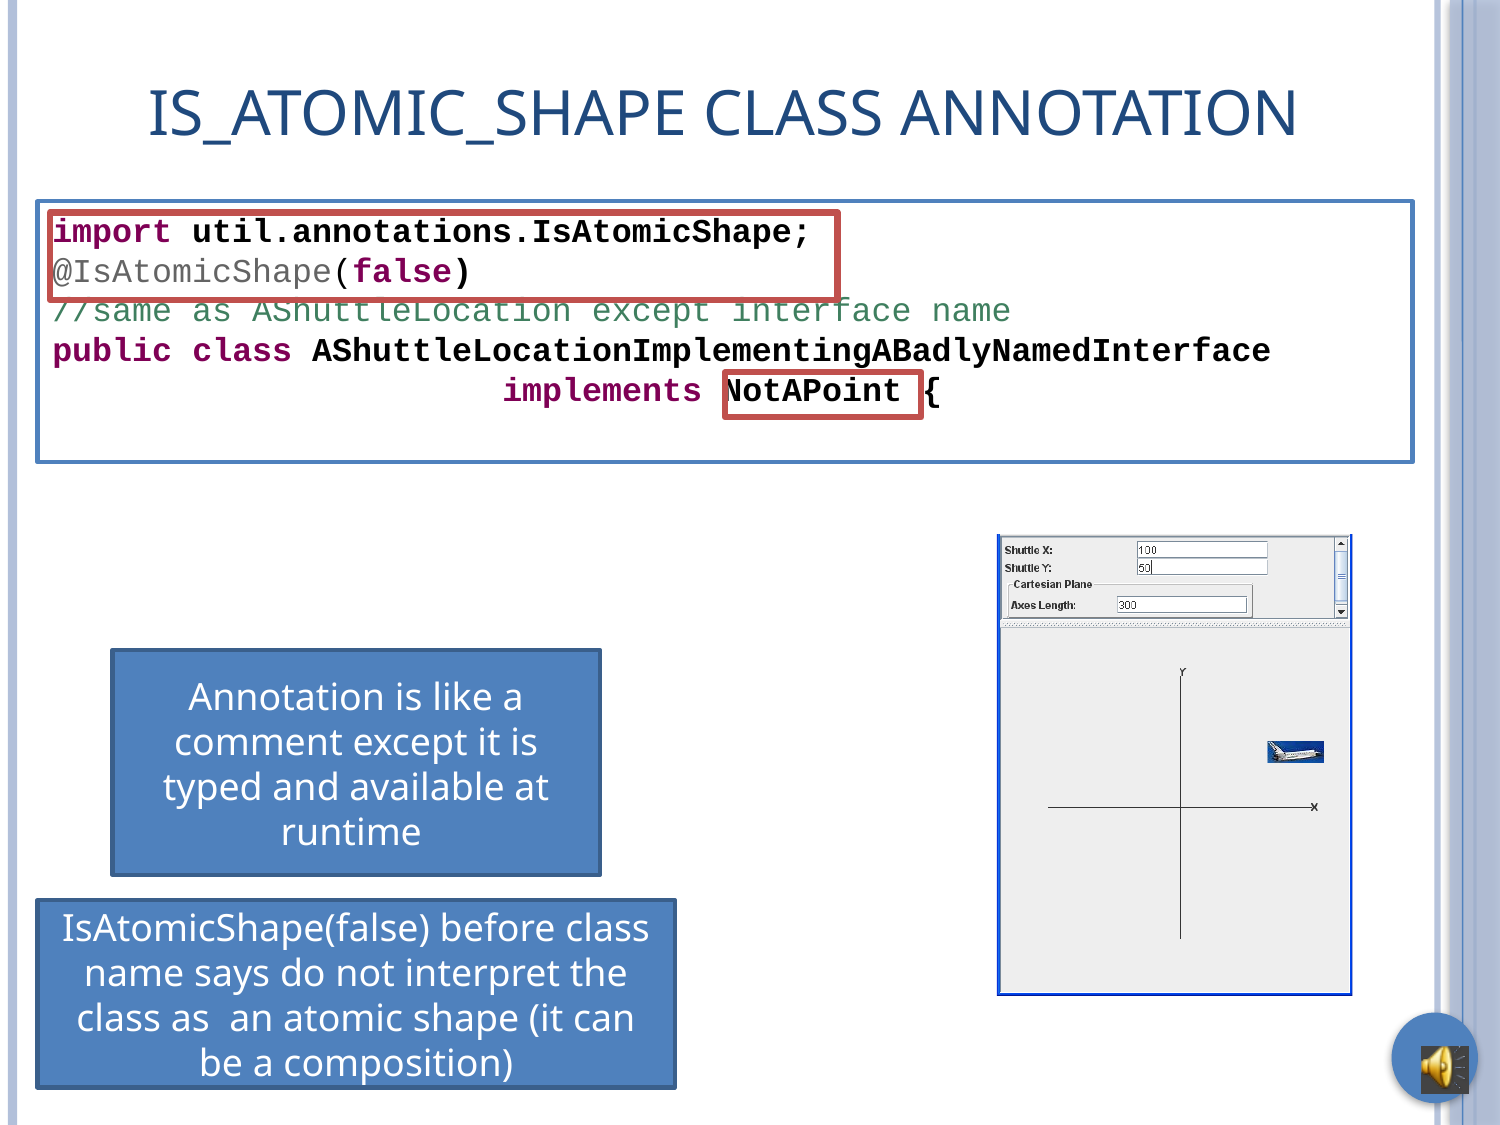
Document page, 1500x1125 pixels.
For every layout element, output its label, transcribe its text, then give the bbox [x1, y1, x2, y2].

picture [1419, 1044, 1471, 1096]
title IS_ATOMIC_SHAPE Class Annotation [75, 45, 1375, 175]
text_box Annotation is like a comment except it is typed and available at runtime [110, 648, 602, 877]
text_box [48, 210, 840, 302]
text_box [723, 370, 923, 419]
picture [996, 533, 1353, 997]
text_box IsAtomicShape(false) before class name says do not interpret the class as an atomic shape (it can be a composition) [35, 898, 677, 1090]
text_box import util.annotations.IsAtomicShape; @IsAtomicShape(false) //same as AShuttleLocation except interface name public class AShuttleLocationImplementingABadlyNamedInterface implements NotAPoint { [35, 199, 1415, 464]
